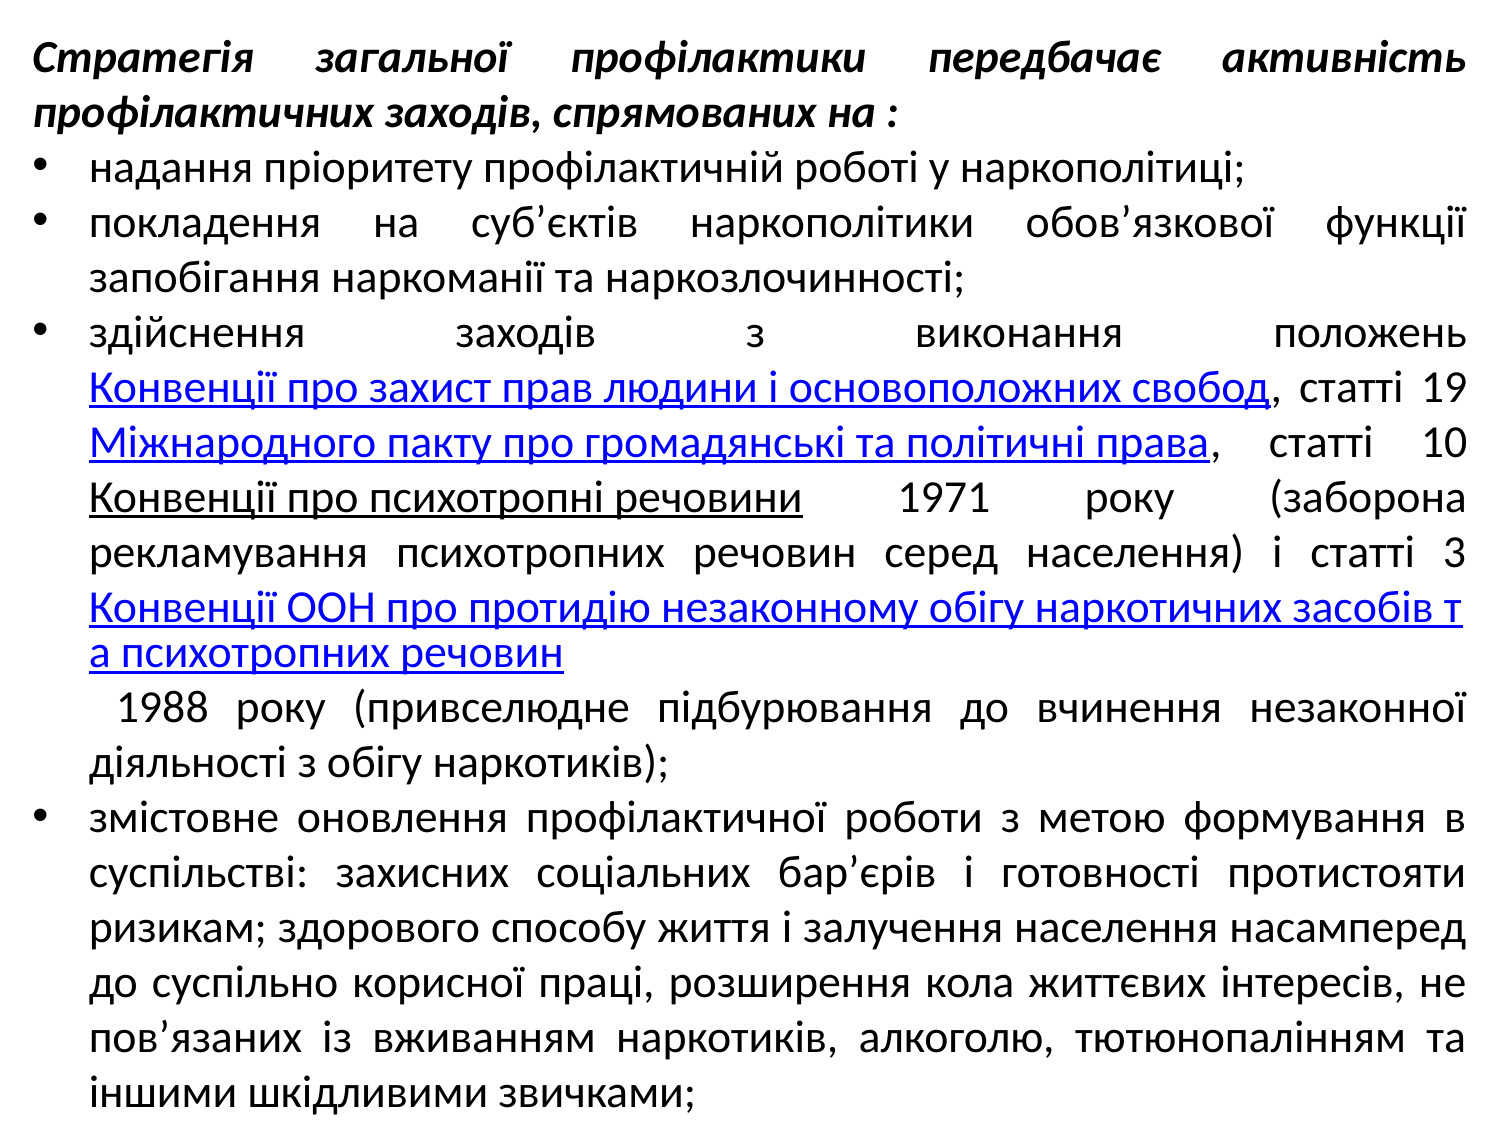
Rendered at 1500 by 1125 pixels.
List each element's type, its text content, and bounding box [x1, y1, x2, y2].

text_box Стратегія загальної профілактики передбачає активність профілактичних заходів, спрямованих на : надання пріоритету профілактичній роботі у наркополітиці; покладення на суб’єктів наркополітики обов’язкової функції запобігання наркоманії та наркозлочинності; здійснення заходів з виконання положень Конвенції про захист прав людини і основоположних свобод, статті 19 Міжнародного пакту про громадянські та політичні права, статті 10 Конвенції про психотропні речовини 1971 року (заборона рекламування психотропних речовин серед населення) і статті 3 Конвенції ООН про протидію незаконному обігу наркотичних засобів та психотропних речовин 1988 року (привселюдне підбурювання до вчинення незаконної діяльності з обігу наркотиків); змістовне оновлення профілактичної роботи з метою формування в суспільстві: захисних соціальних бар’єрів і готовності протистояти ризикам; здорового способу життя і залучення населення насамперед до суспільно корисної праці, розширення кола життєвих інтересів, не пов’язаних із вживанням наркотиків, алкоголю, тютюнопалінням та іншими шкідливими звичками; [17, 19, 1483, 1079]
